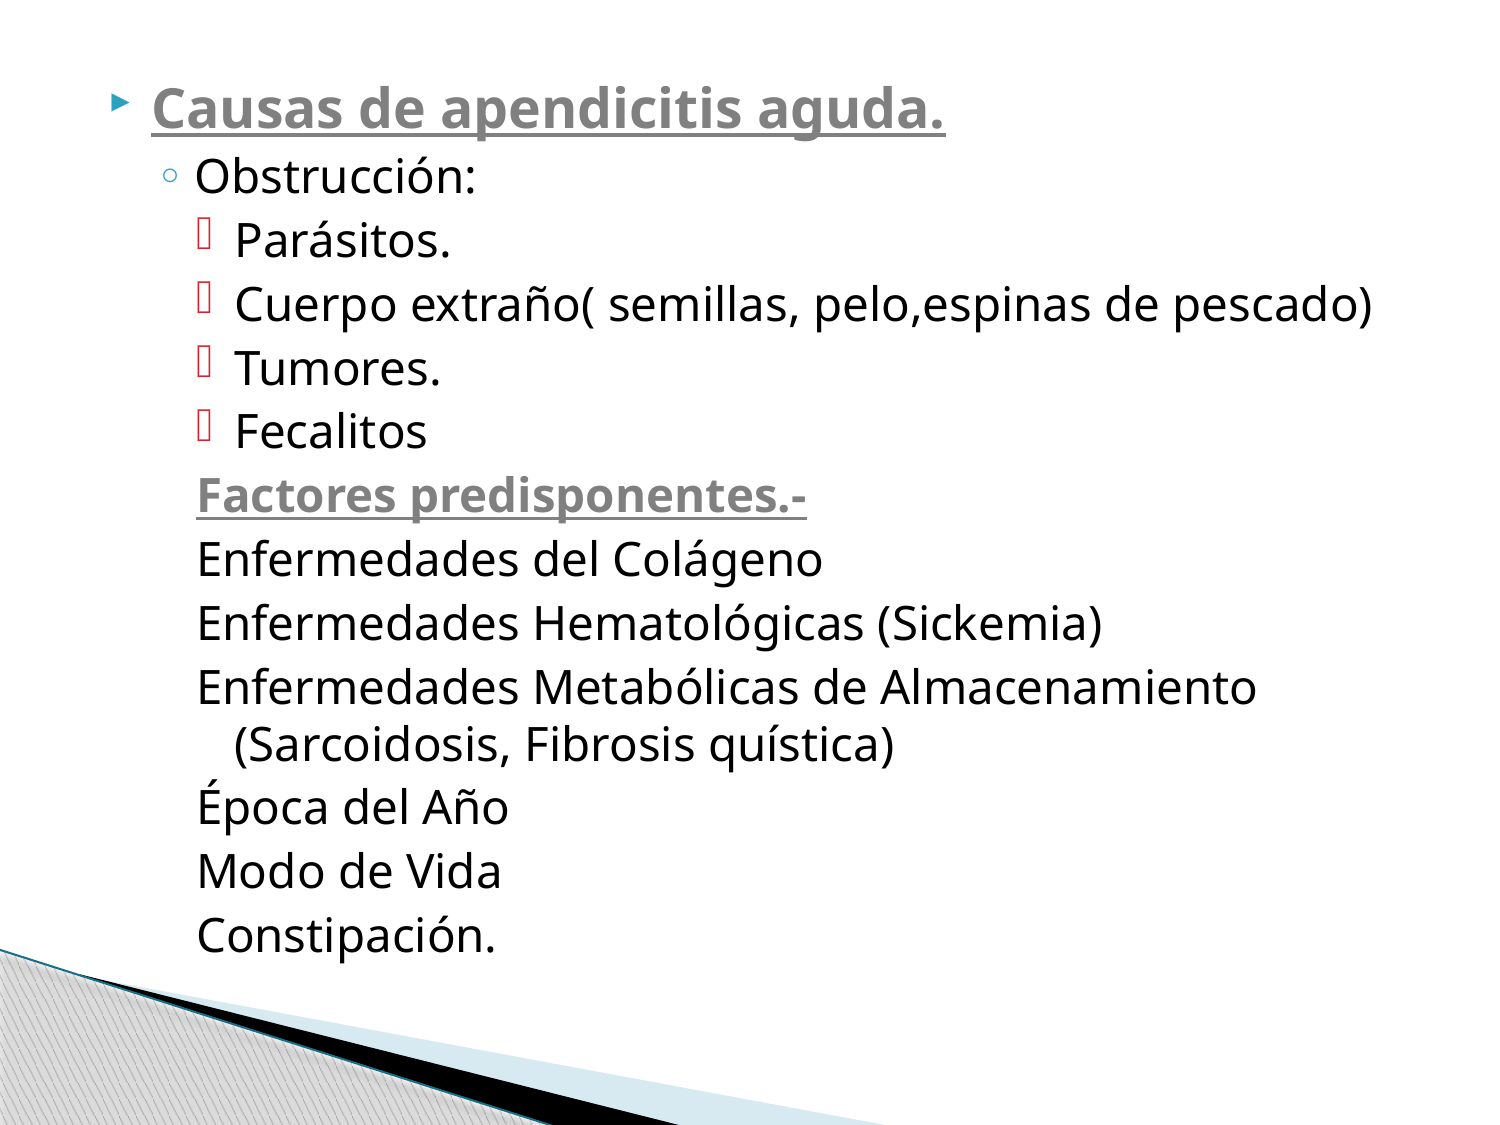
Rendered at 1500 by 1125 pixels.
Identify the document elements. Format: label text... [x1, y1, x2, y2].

list Causas de apendicitis aguda. Obstrucción: Parásitos. Cuerpo extraño( semillas, pelo,espinas de pescado) Tumores. Fecalitos Factores predisponentes.- Enfermedades del Colágeno Enfermedades Hematológicas (Sickemia) Enfermedades Metabólicas de Almacenamiento (Sarcoidosis, Fibrosis quística) Época del Año Modo de Vida Constipación. [75, 66, 1425, 986]
